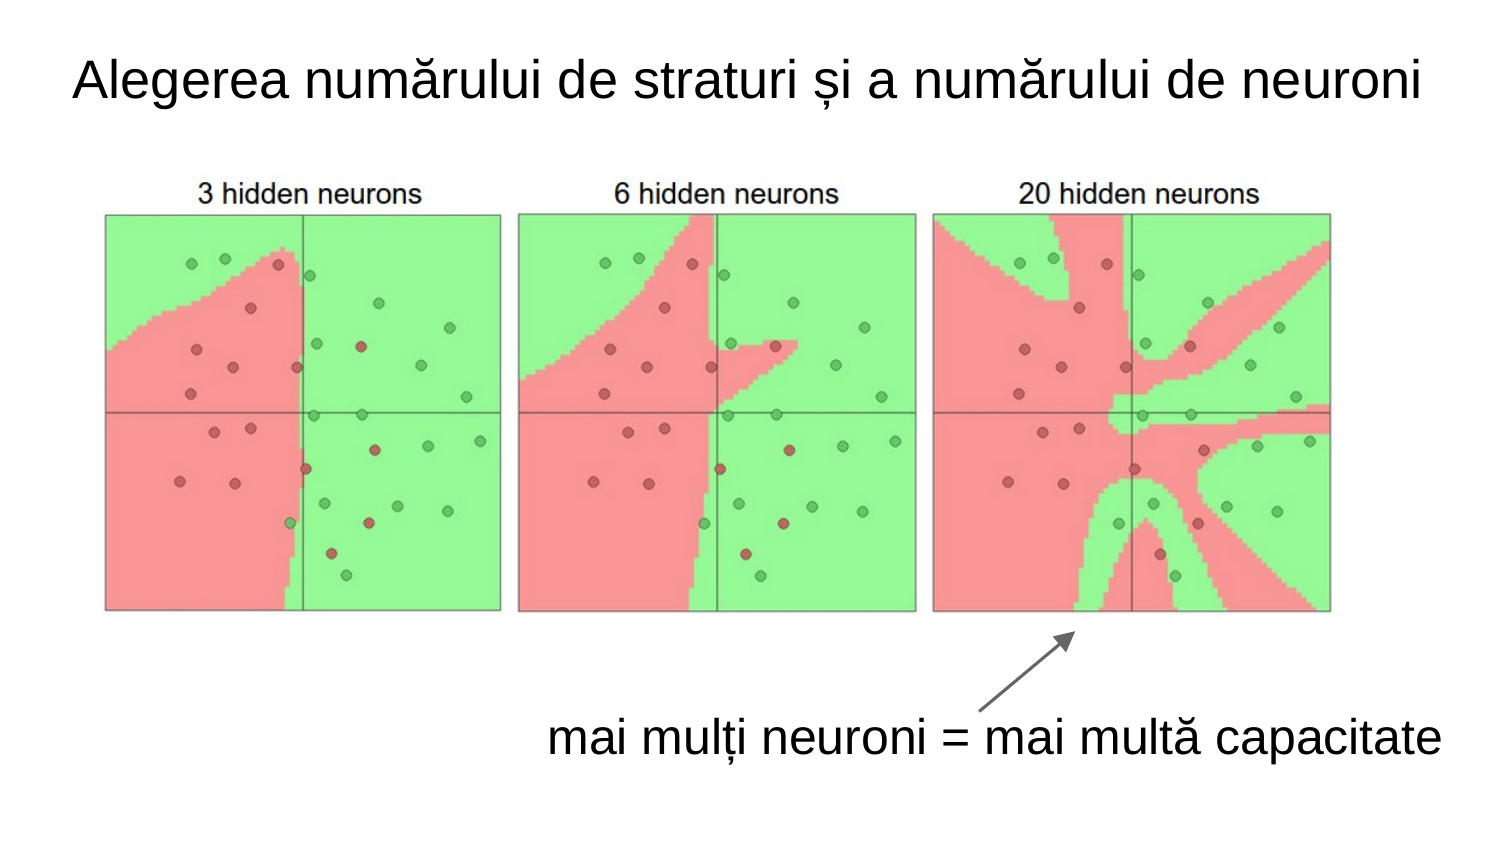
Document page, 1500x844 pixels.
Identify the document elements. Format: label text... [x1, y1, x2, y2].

text_box Alegerea numărului de straturi și a numărului de neuroni [23, 29, 1474, 155]
text_box mai mulți neuroni = mai multă capacitate [532, 689, 1480, 777]
picture [96, 175, 1335, 616]
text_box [978, 630, 1076, 712]
